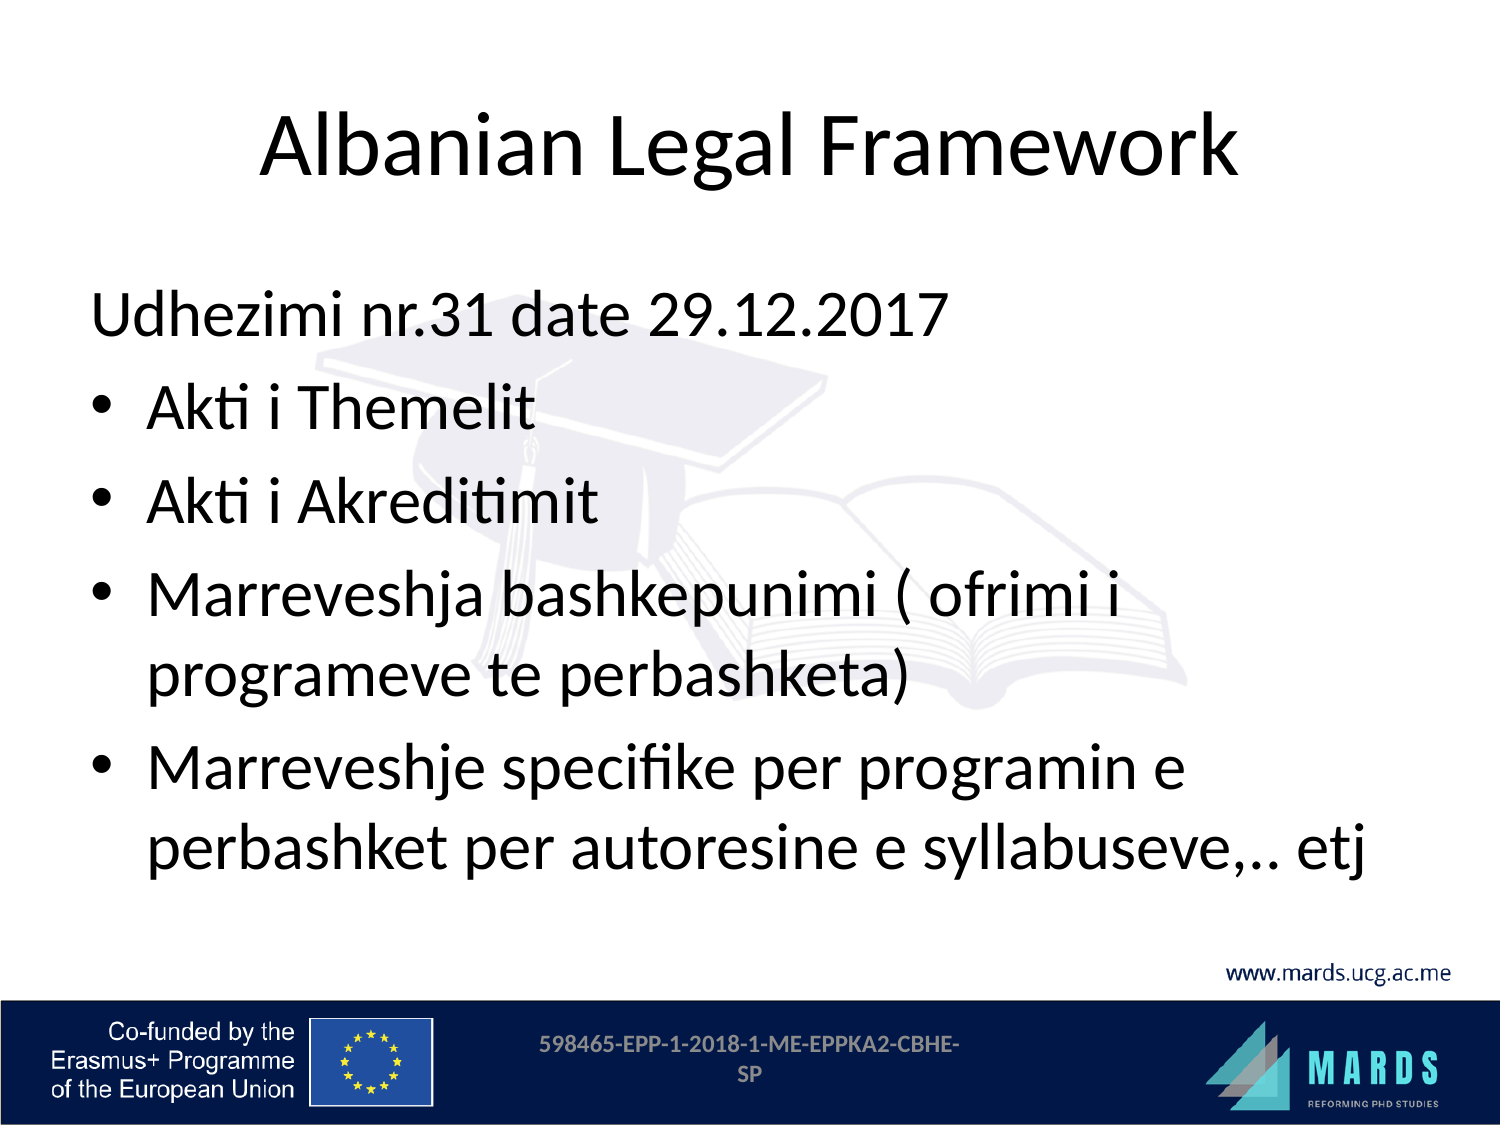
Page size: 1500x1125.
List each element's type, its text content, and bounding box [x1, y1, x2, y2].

footer 598465-EPP-1-2018-1-ME-EPPKA2-CBHE-SP [512, 1042, 988, 1103]
list Udhezimi nr.31 date 29.12.2017 Akti i Themelit Akti i Akreditimit Marreveshja bashkepunimi ( ofrimi i programeve te perbashketa) Marreveshje specifike per programin e perbashket per autoresine e syllabuseve,.. etj [75, 262, 1425, 1005]
title Albanian Legal Framework [75, 45, 1425, 233]
picture [0, 0, 1500, 1125]
